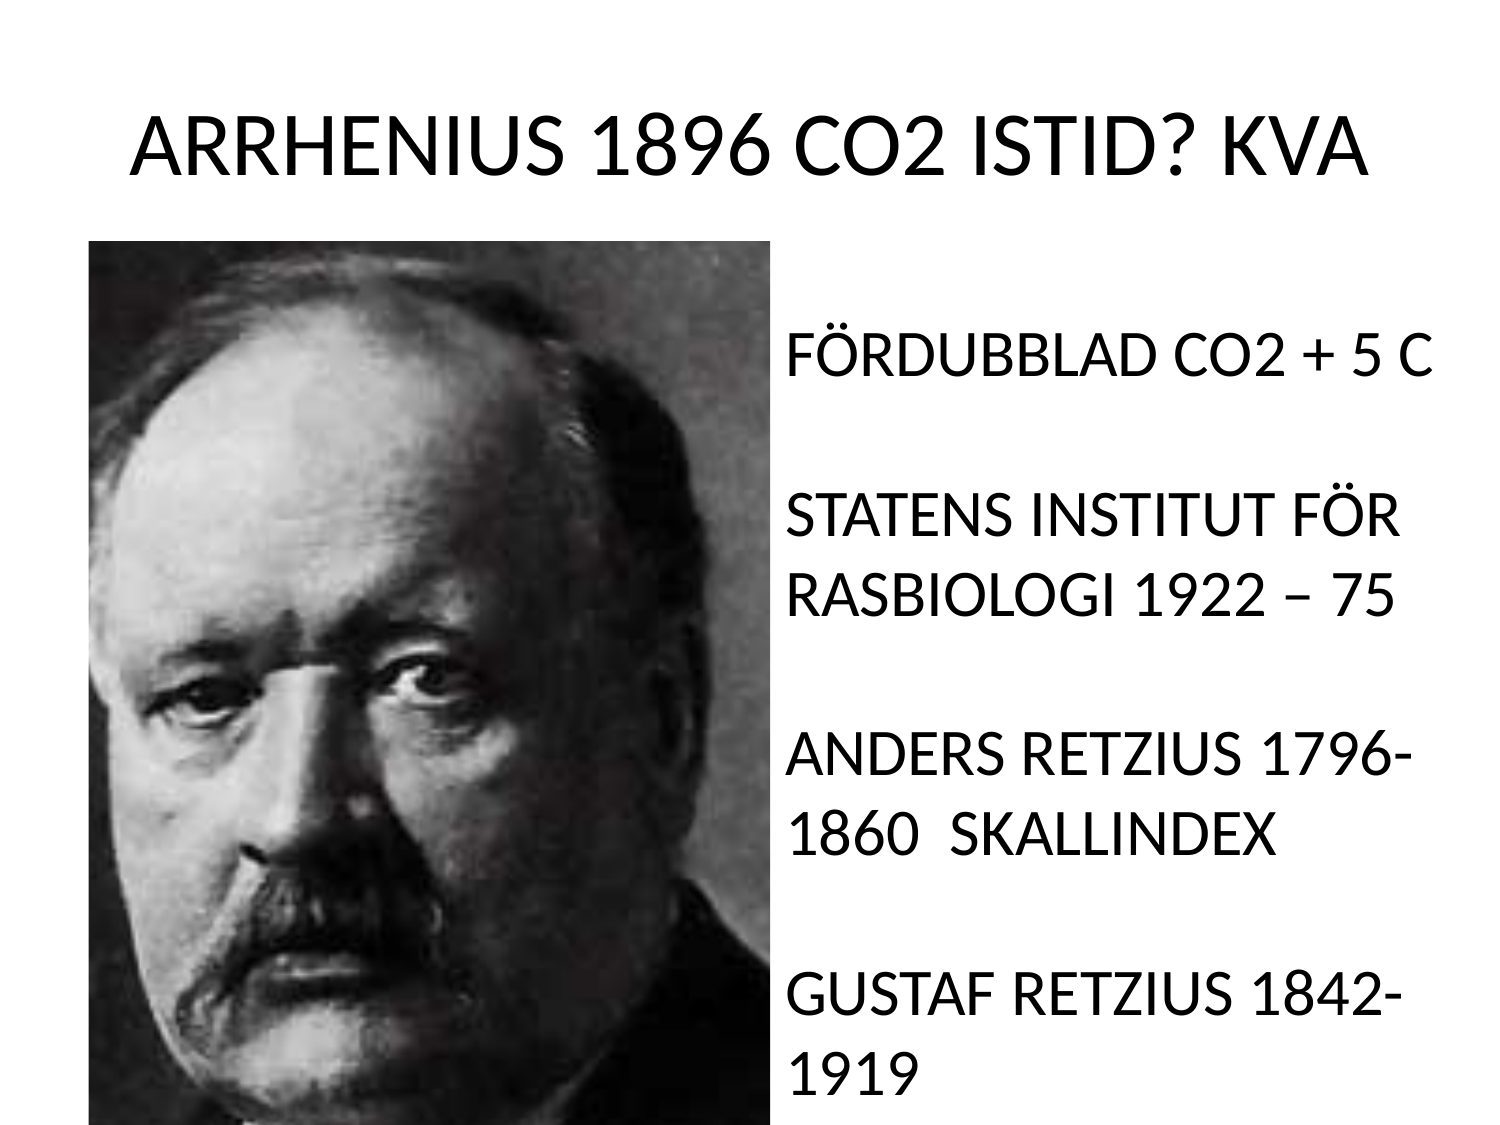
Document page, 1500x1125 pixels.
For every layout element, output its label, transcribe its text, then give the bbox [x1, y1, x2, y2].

text_box FÖRDUBBLAD CO2 + 5 C STATENS INSTITUT FÖR RASBIOLOGI 1922 – 75 ANDERS RETZIUS 1796-1860 SKALLINDEX GUSTAF RETZIUS 1842-1919 [774, 302, 1500, 1125]
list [88, 241, 771, 1125]
title ARRHENIUS 1896 CO2 ISTID? KVA [75, 45, 1425, 233]
